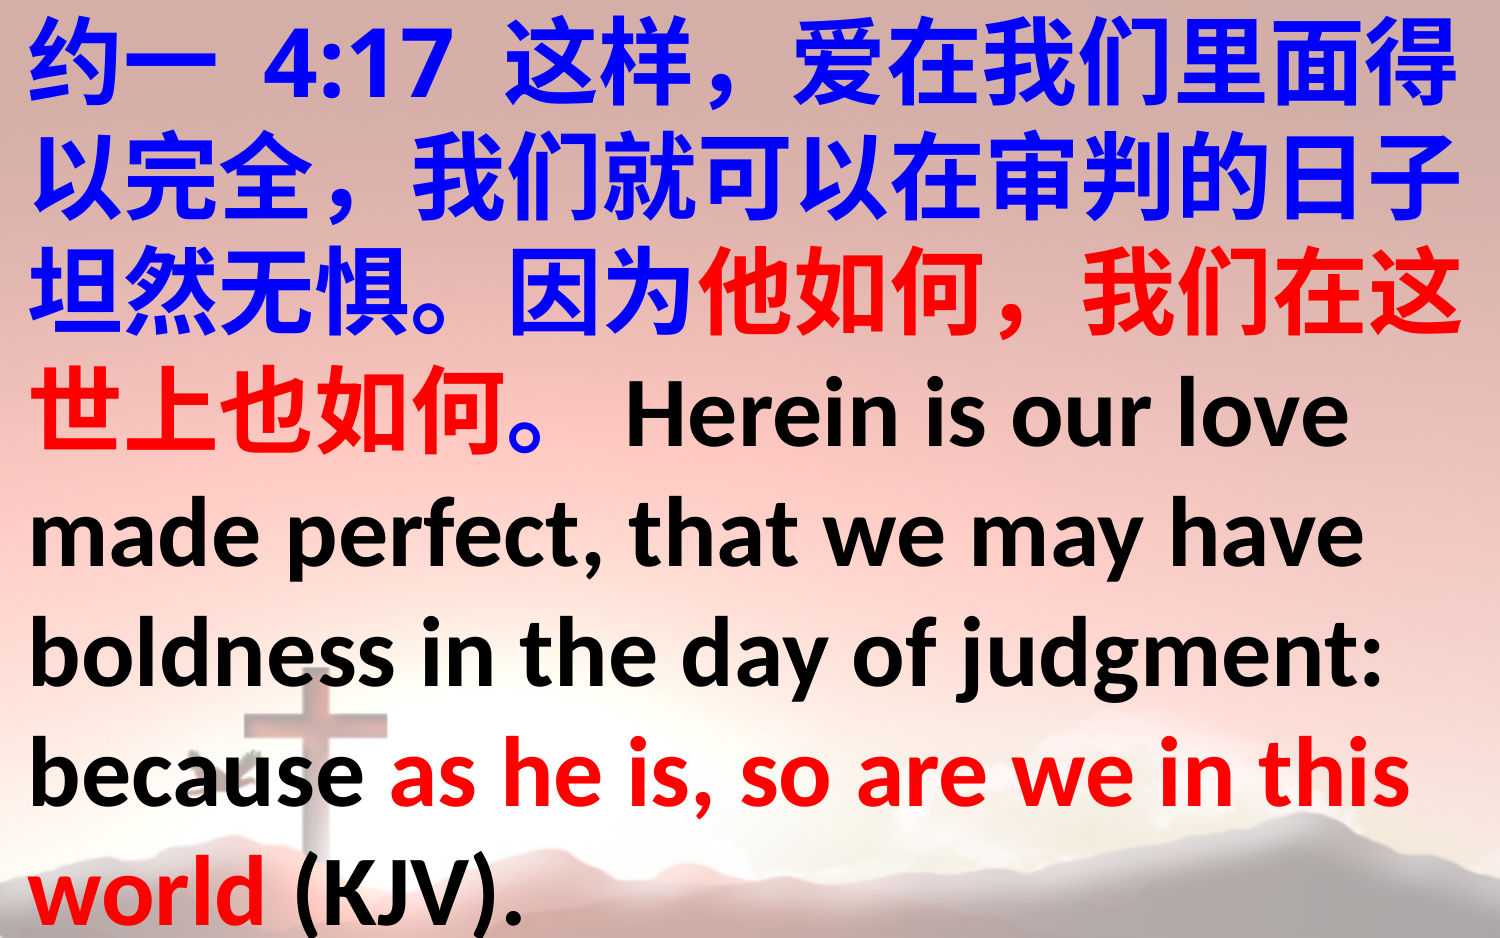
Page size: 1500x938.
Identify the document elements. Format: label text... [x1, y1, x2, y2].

text_box 约一 4:17 这样，爱在我们里面得以完全，我们就可以在审判的日子坦然无惧。因为他如何，我们在这世上也如何。Herein is our love made perfect, that we may have boldness in the day of judgment: because as he is, so are we in this world (KJV). [12, 0, 1488, 613]
